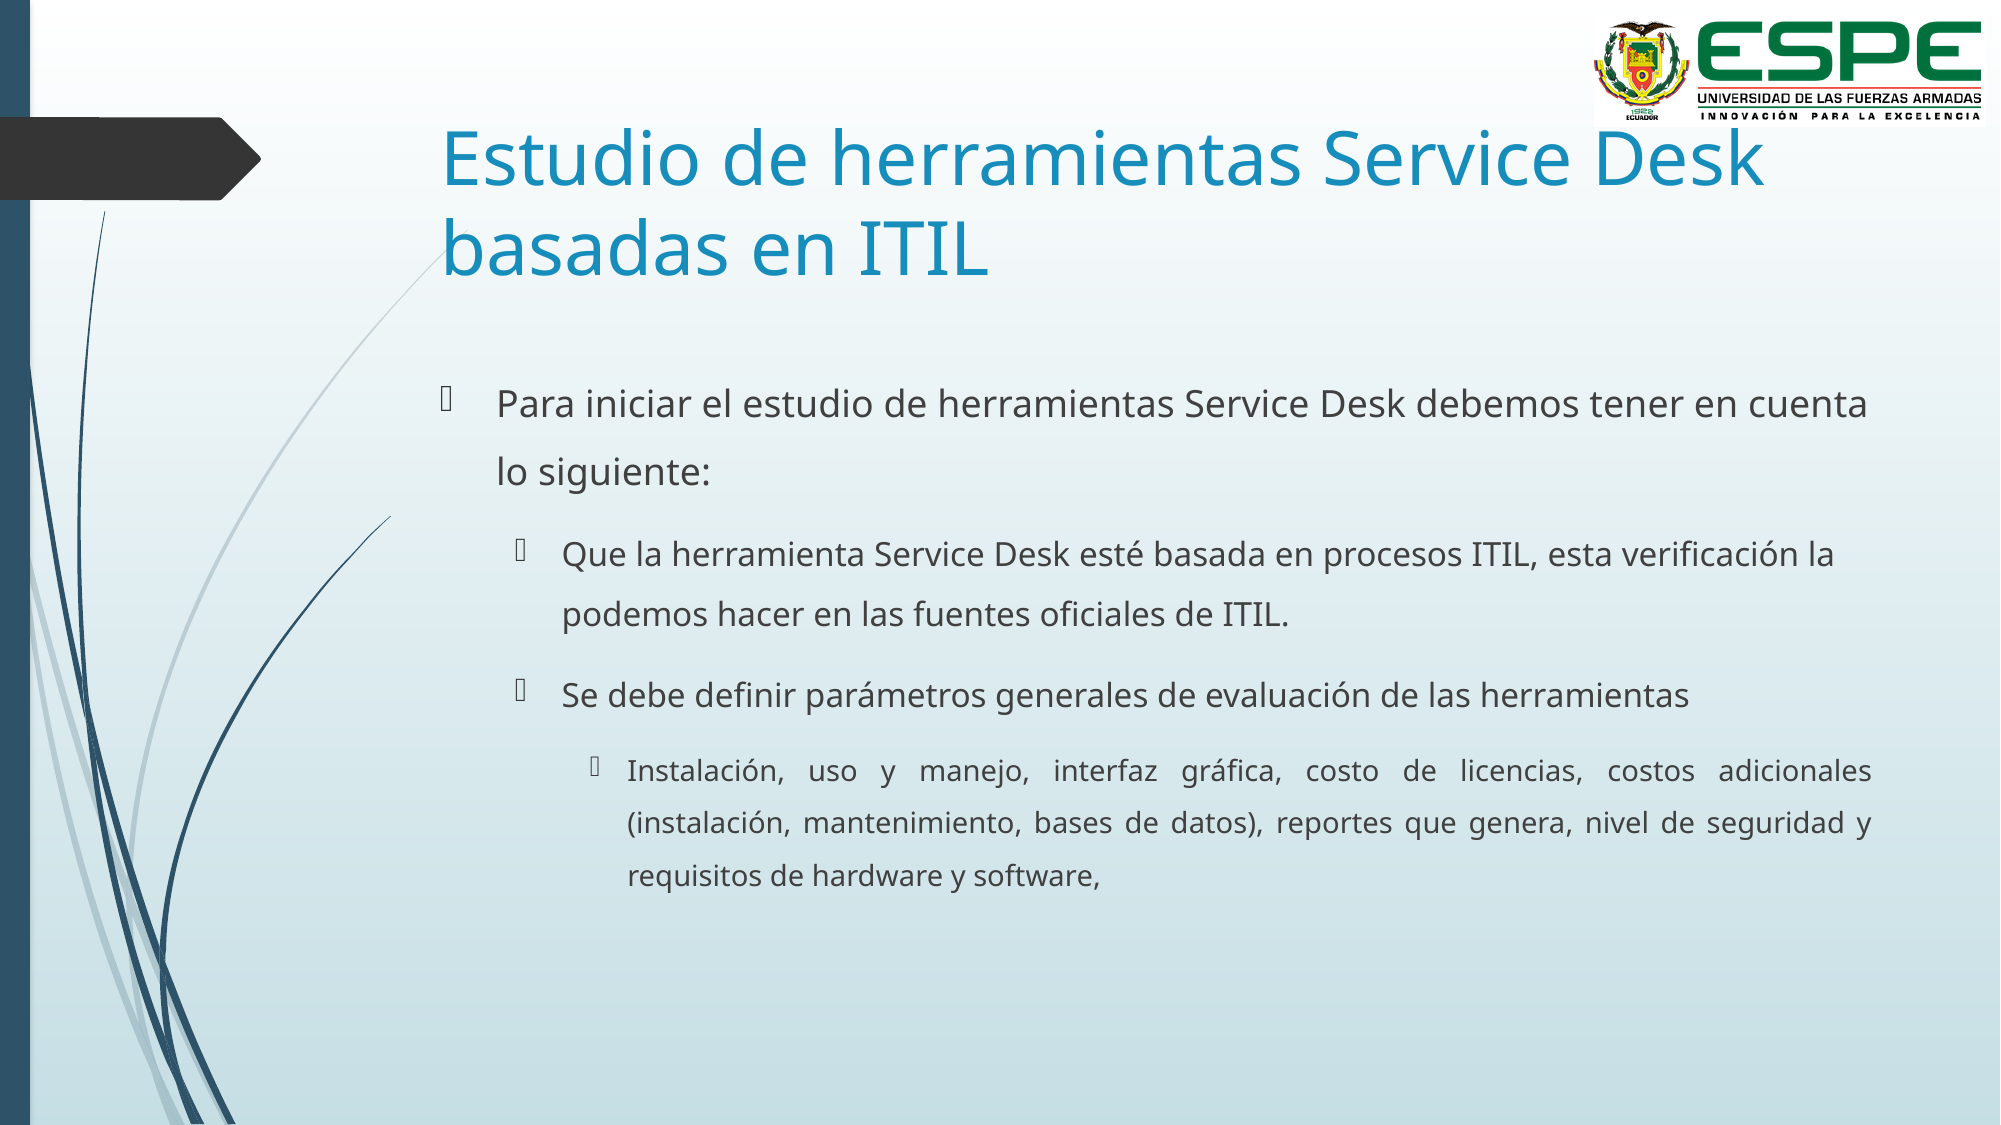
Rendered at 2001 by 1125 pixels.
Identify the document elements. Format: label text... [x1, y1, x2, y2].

picture [1594, 16, 1987, 127]
title Estudio de herramientas Service Desk basadas en ITIL [425, 102, 1888, 313]
list Para iniciar el estudio de herramientas Service Desk debemos tener en cuenta lo siguiente: Que la herramienta Service Desk esté basada en procesos ITIL, esta verificación la podemos hacer en las fuentes oficiales de ITIL. Se debe definir parámetros generales de evaluación de las herramientas Instalación, uso y manejo, interfaz gráfica, costo de licencias, costos adicionales (instalación, mantenimiento, bases de datos), reportes que genera, nivel de seguridad y requisitos de hardware y software, [424, 350, 1888, 970]
